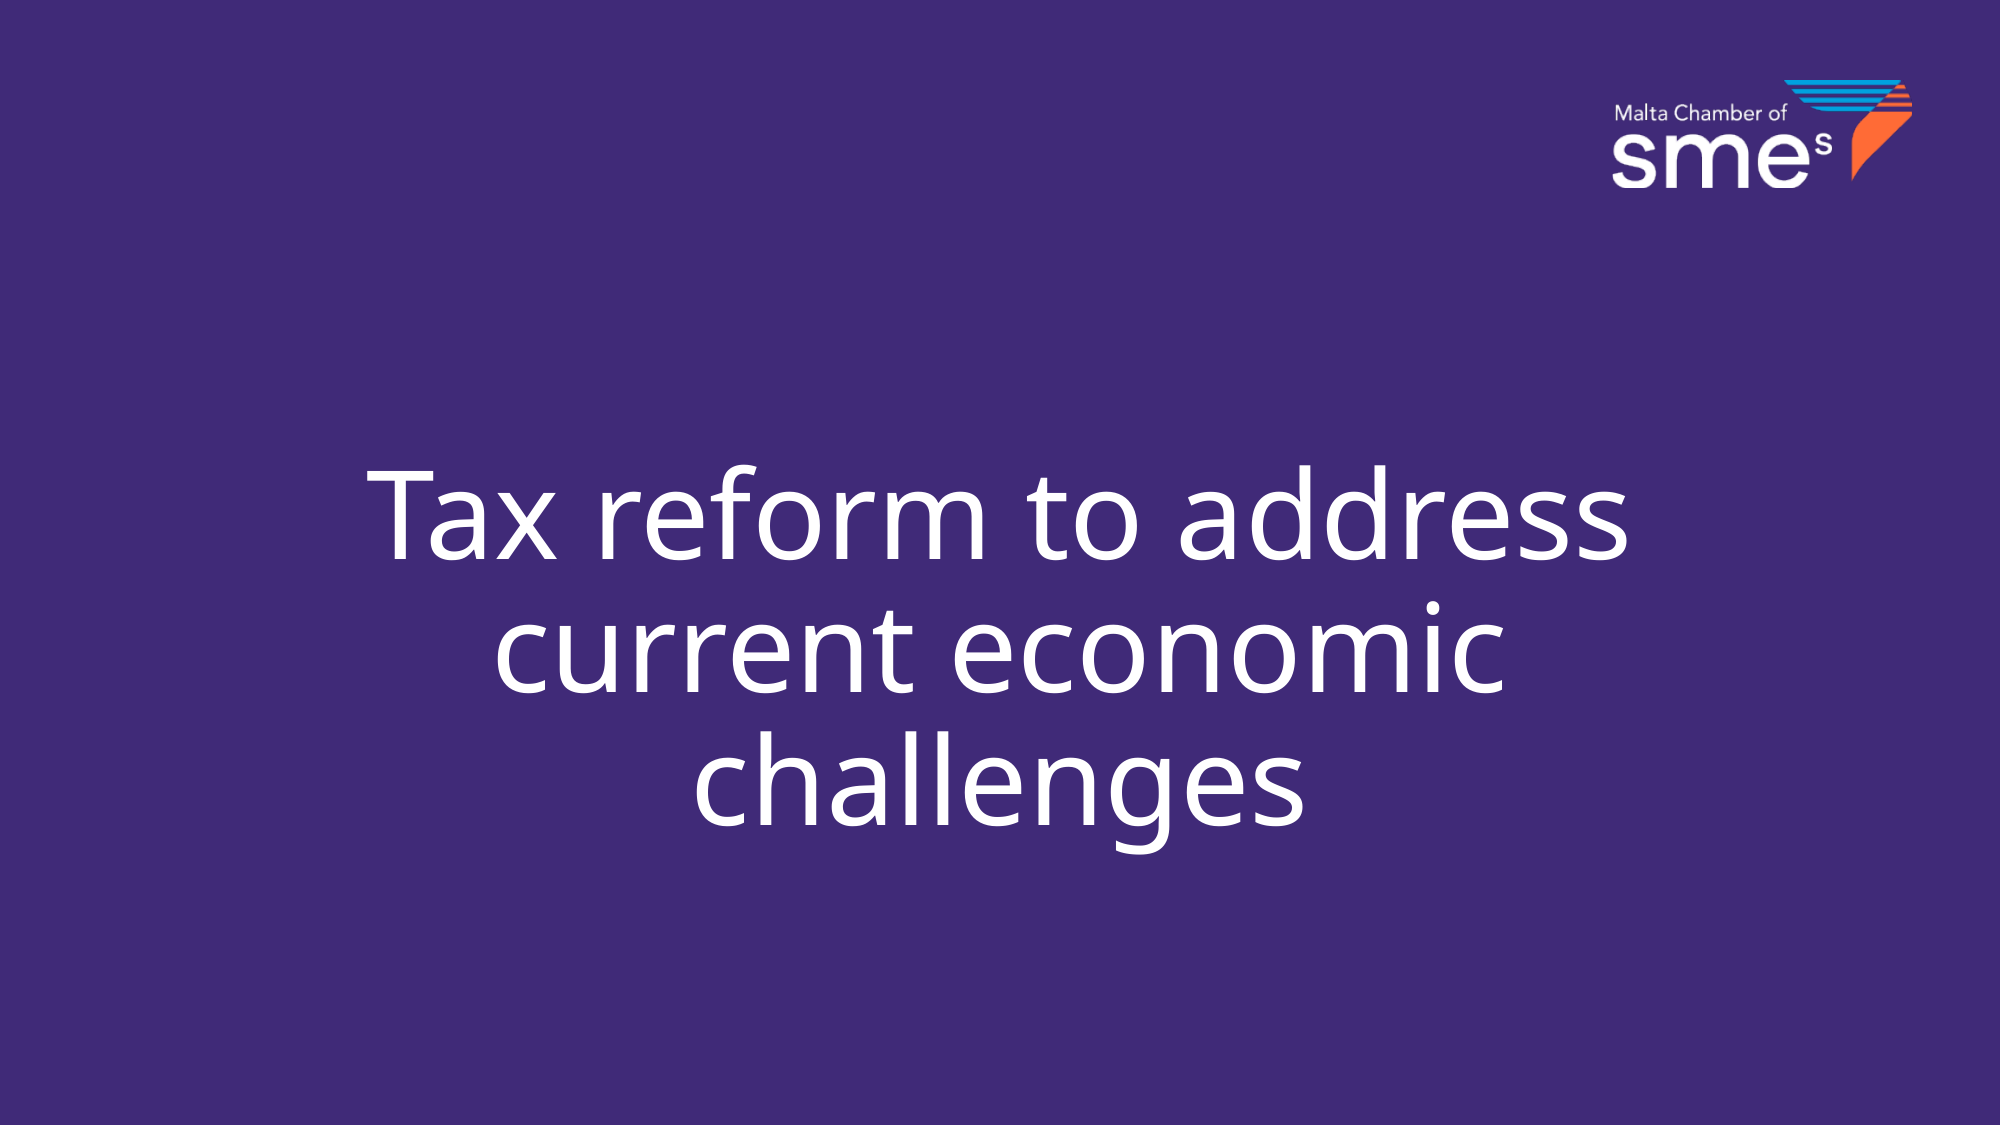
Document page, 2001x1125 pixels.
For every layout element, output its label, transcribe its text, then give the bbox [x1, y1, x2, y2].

title Tax reform to address current economic challenges [249, 440, 1750, 860]
picture [1612, 80, 1912, 188]
